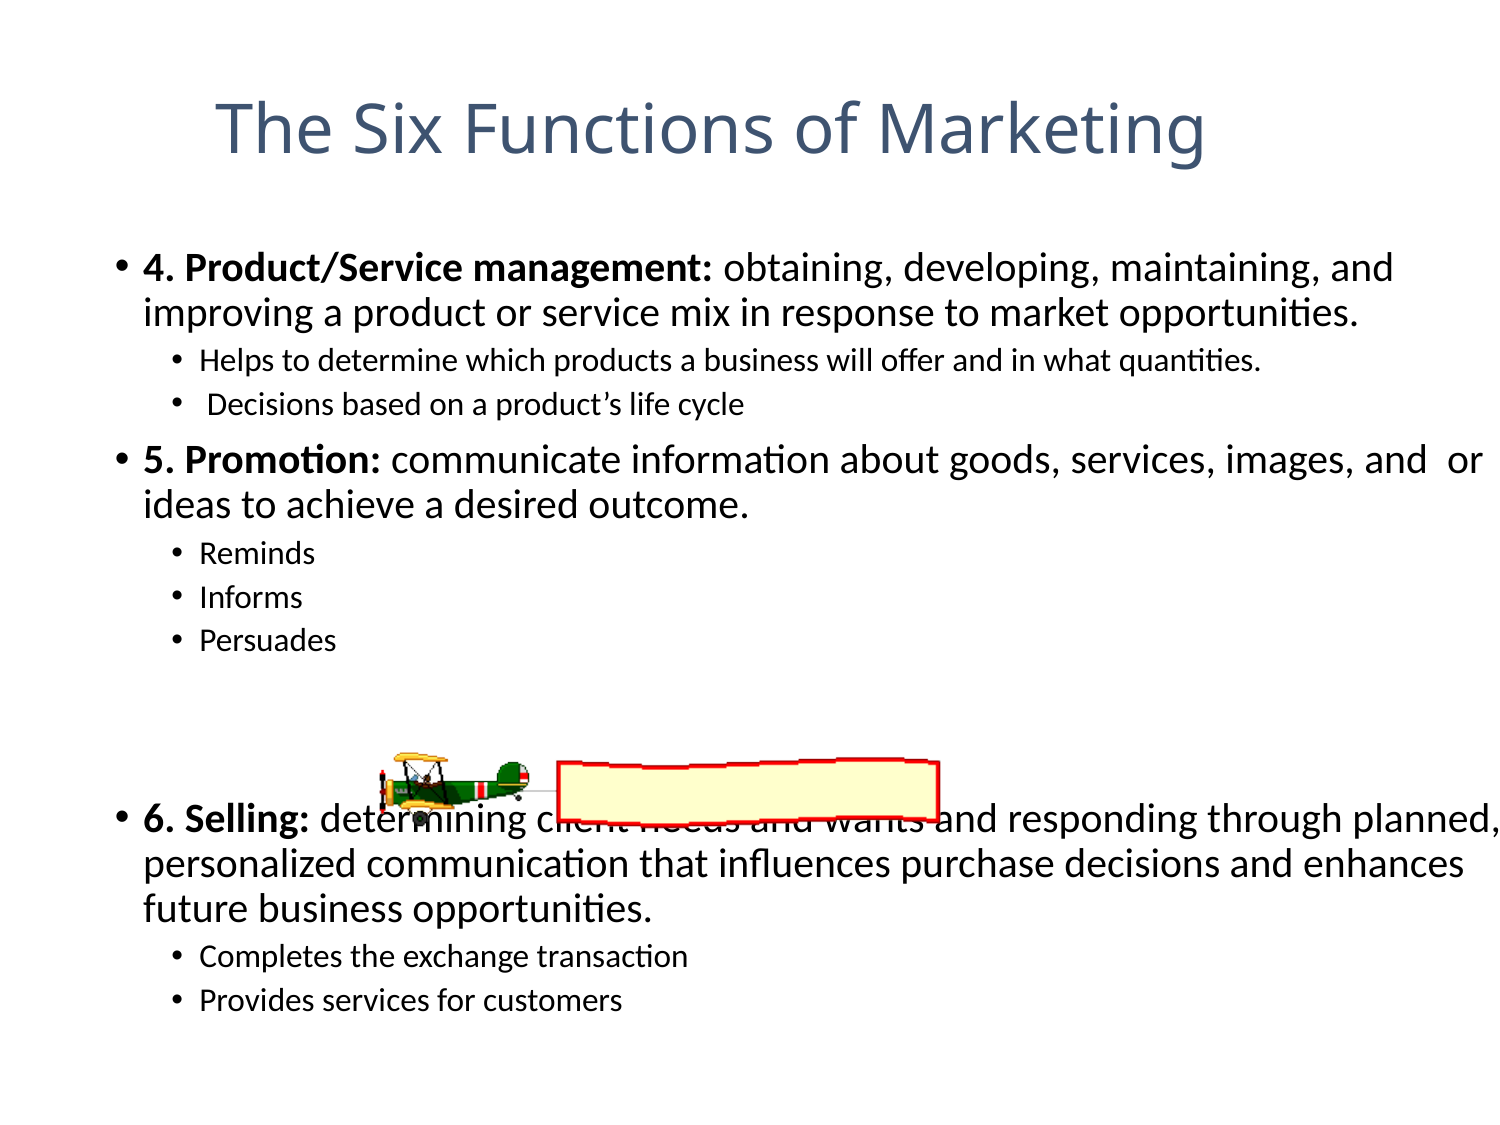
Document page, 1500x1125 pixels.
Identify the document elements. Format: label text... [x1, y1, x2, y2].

picture [374, 751, 944, 830]
title The Six Functions of Marketing [200, 37, 1430, 225]
list 4. Product/Service management: obtaining, developing, maintaining, and improving a product or service mix in response to market opportunities. Helps to determine which products a business will offer and in what quantities. Decisions based on a product’s life cycle 5. Promotion: communicate information about goods, services, images, and or ideas to achieve a desired outcome. Reminds Informs Persuades 6. Selling: determining client needs and wants and responding through planned, personalized communication that influences purchase decisions and enhances future business opportunities. Completes the exchange transaction Provides services for customers [99, 237, 1500, 1125]
